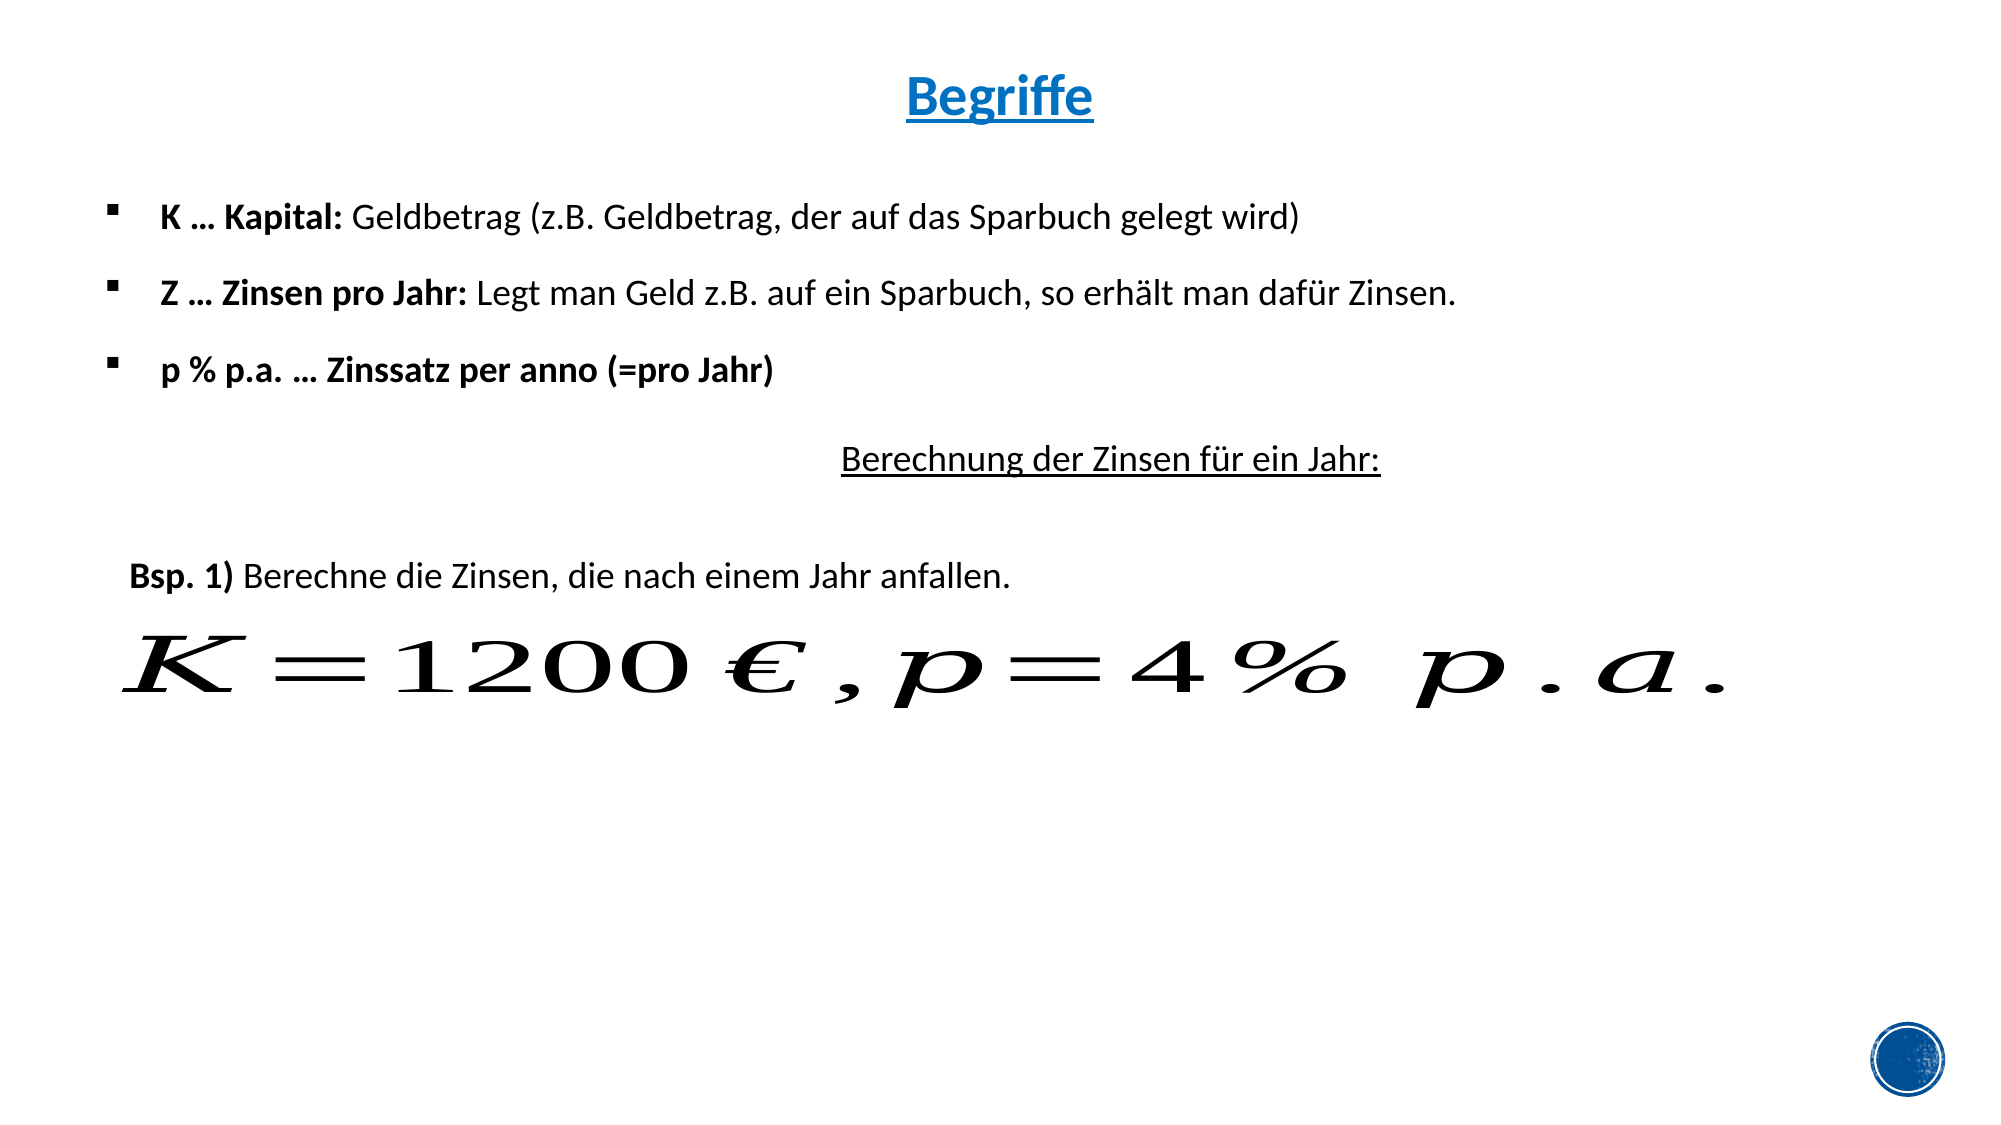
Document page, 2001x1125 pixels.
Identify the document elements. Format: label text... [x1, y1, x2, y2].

text_box K … Kapital: Geldbetrag (z.B. Geldbetrag, der auf das Sparbuch gelegt wird) Z … Zinsen pro Jahr: Legt man Geld z.B. auf ein Sparbuch, so erhält man dafür Zinsen. p % p.a. … Zinssatz per anno (=pro Jahr) [89, 177, 1677, 398]
text_box Begriffe [891, 49, 1109, 135]
text_box Bsp. 1) Berechne die Zinsen, die nach einem Jahr anfallen. [114, 540, 1738, 604]
